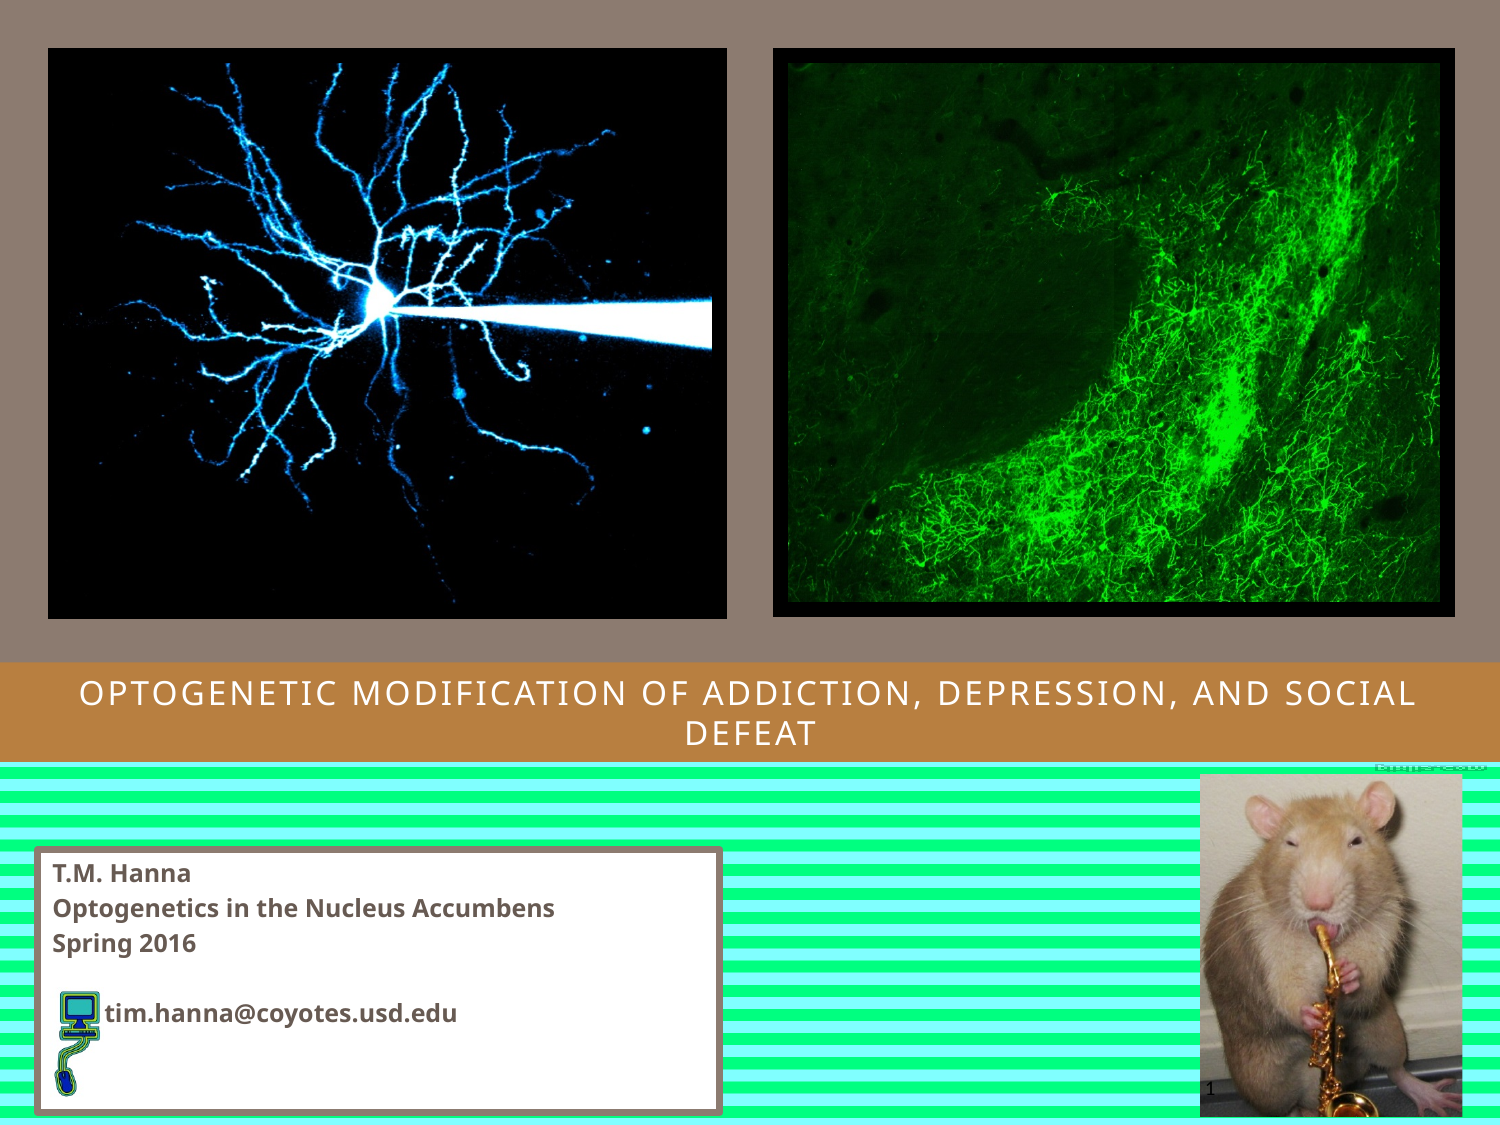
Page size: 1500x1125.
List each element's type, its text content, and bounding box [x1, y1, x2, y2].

picture [62, 62, 713, 605]
picture [787, 62, 1441, 603]
title Optogenetic Modification of ADDICTION, DEPRESSION, AND SOCIAL DEFEAT [37, 662, 1463, 761]
picture [0, 762, 1500, 1125]
